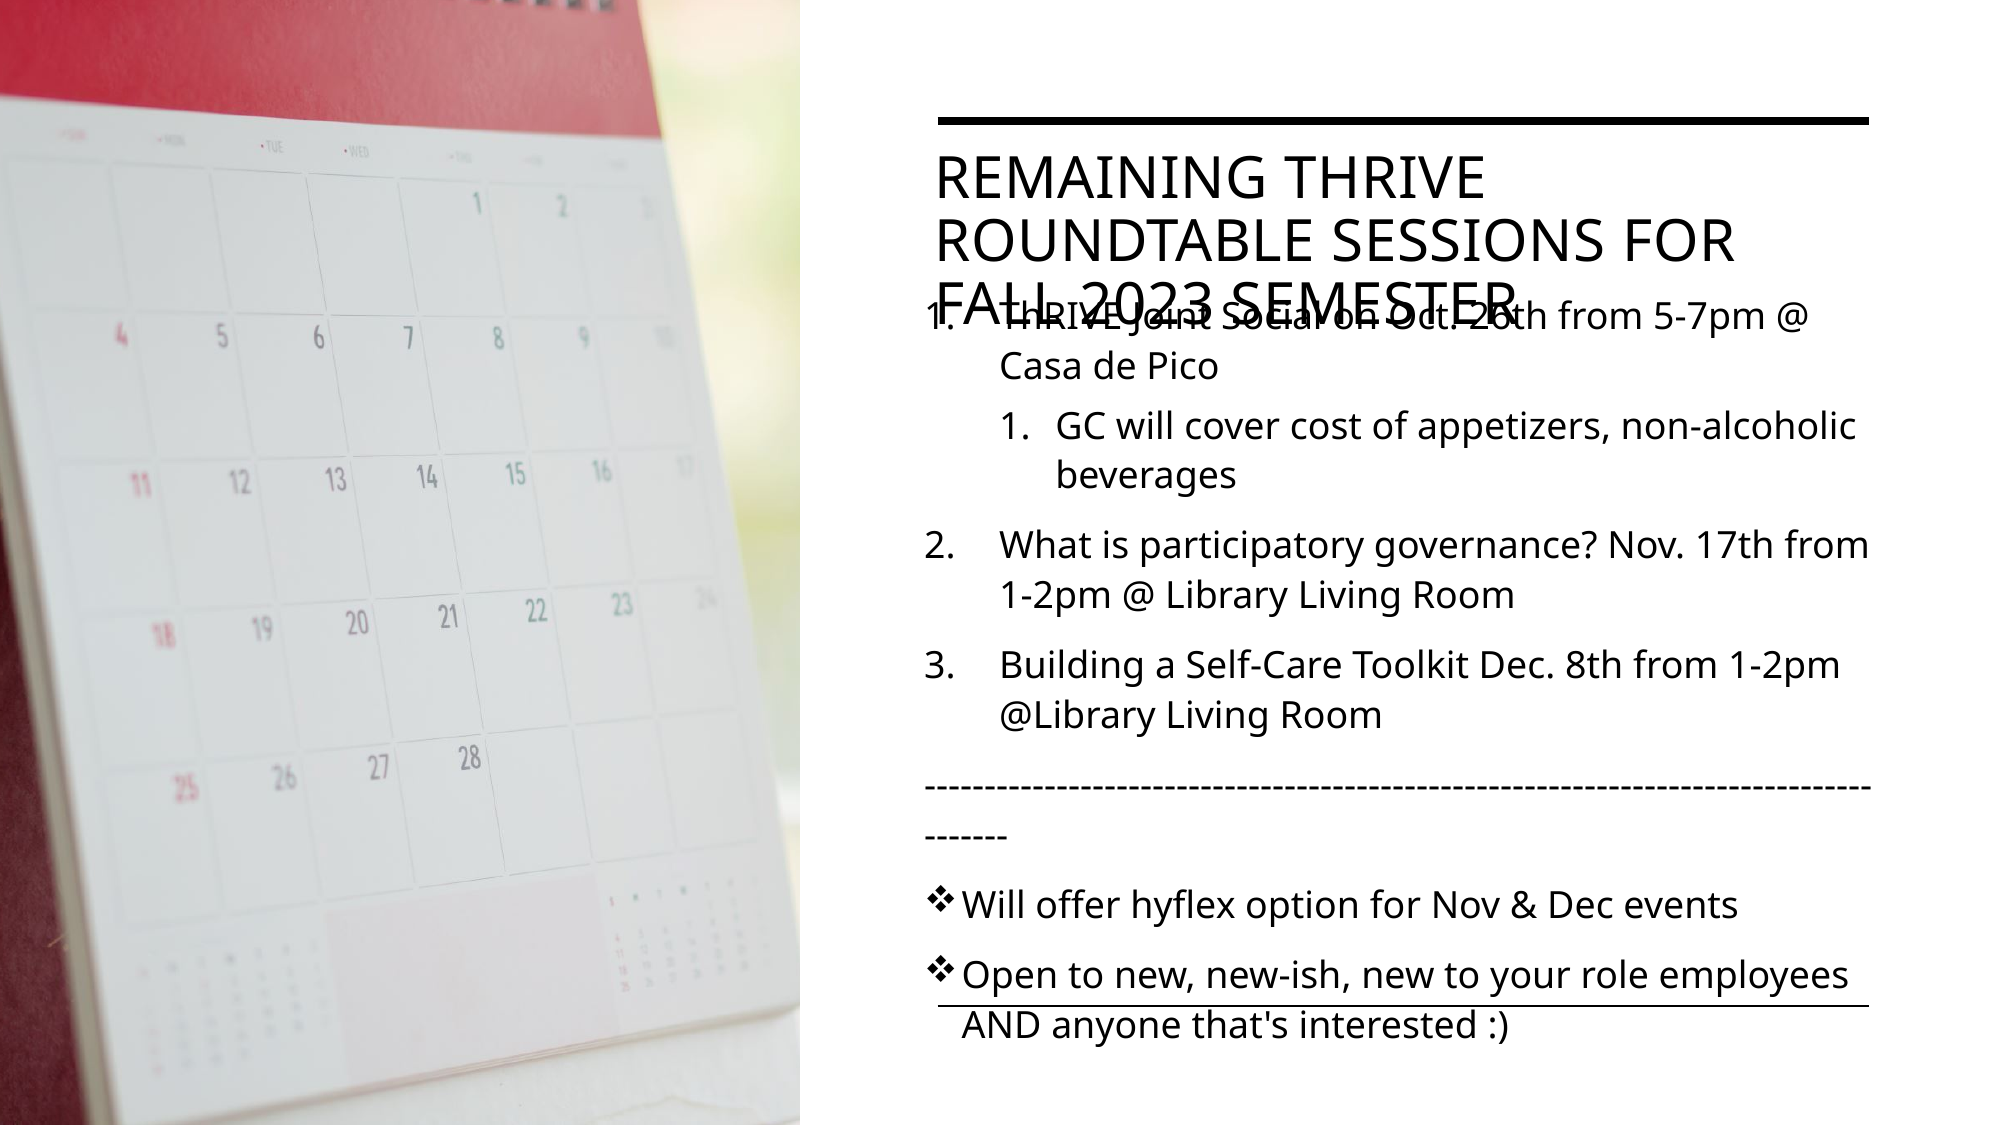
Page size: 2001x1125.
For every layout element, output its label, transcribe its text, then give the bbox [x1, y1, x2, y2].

text_box [800, 0, 2000, 1125]
list ThRIVE Joint Social on Oct. 26th from 5-7pm @ Casa de Pico GC will cover cost of appetizers, non-alcoholic beverages What is participatory governance? Nov. 17th from 1-2pm @ Library Living Room Building a Self-Care Toolkit Dec. 8th from 1-2pm @Library Living Room -------------------------------------------------------------------------------------- Will offer hyflex option for Nov & Dec events Open to new, new-ish, new to your role employees AND anyone that's interested :) [909, 280, 1895, 900]
picture [0, 0, 800, 1125]
title Remaining ThRIVE Roundtable Sessions for Fall 2023 Semester [919, 141, 1891, 280]
